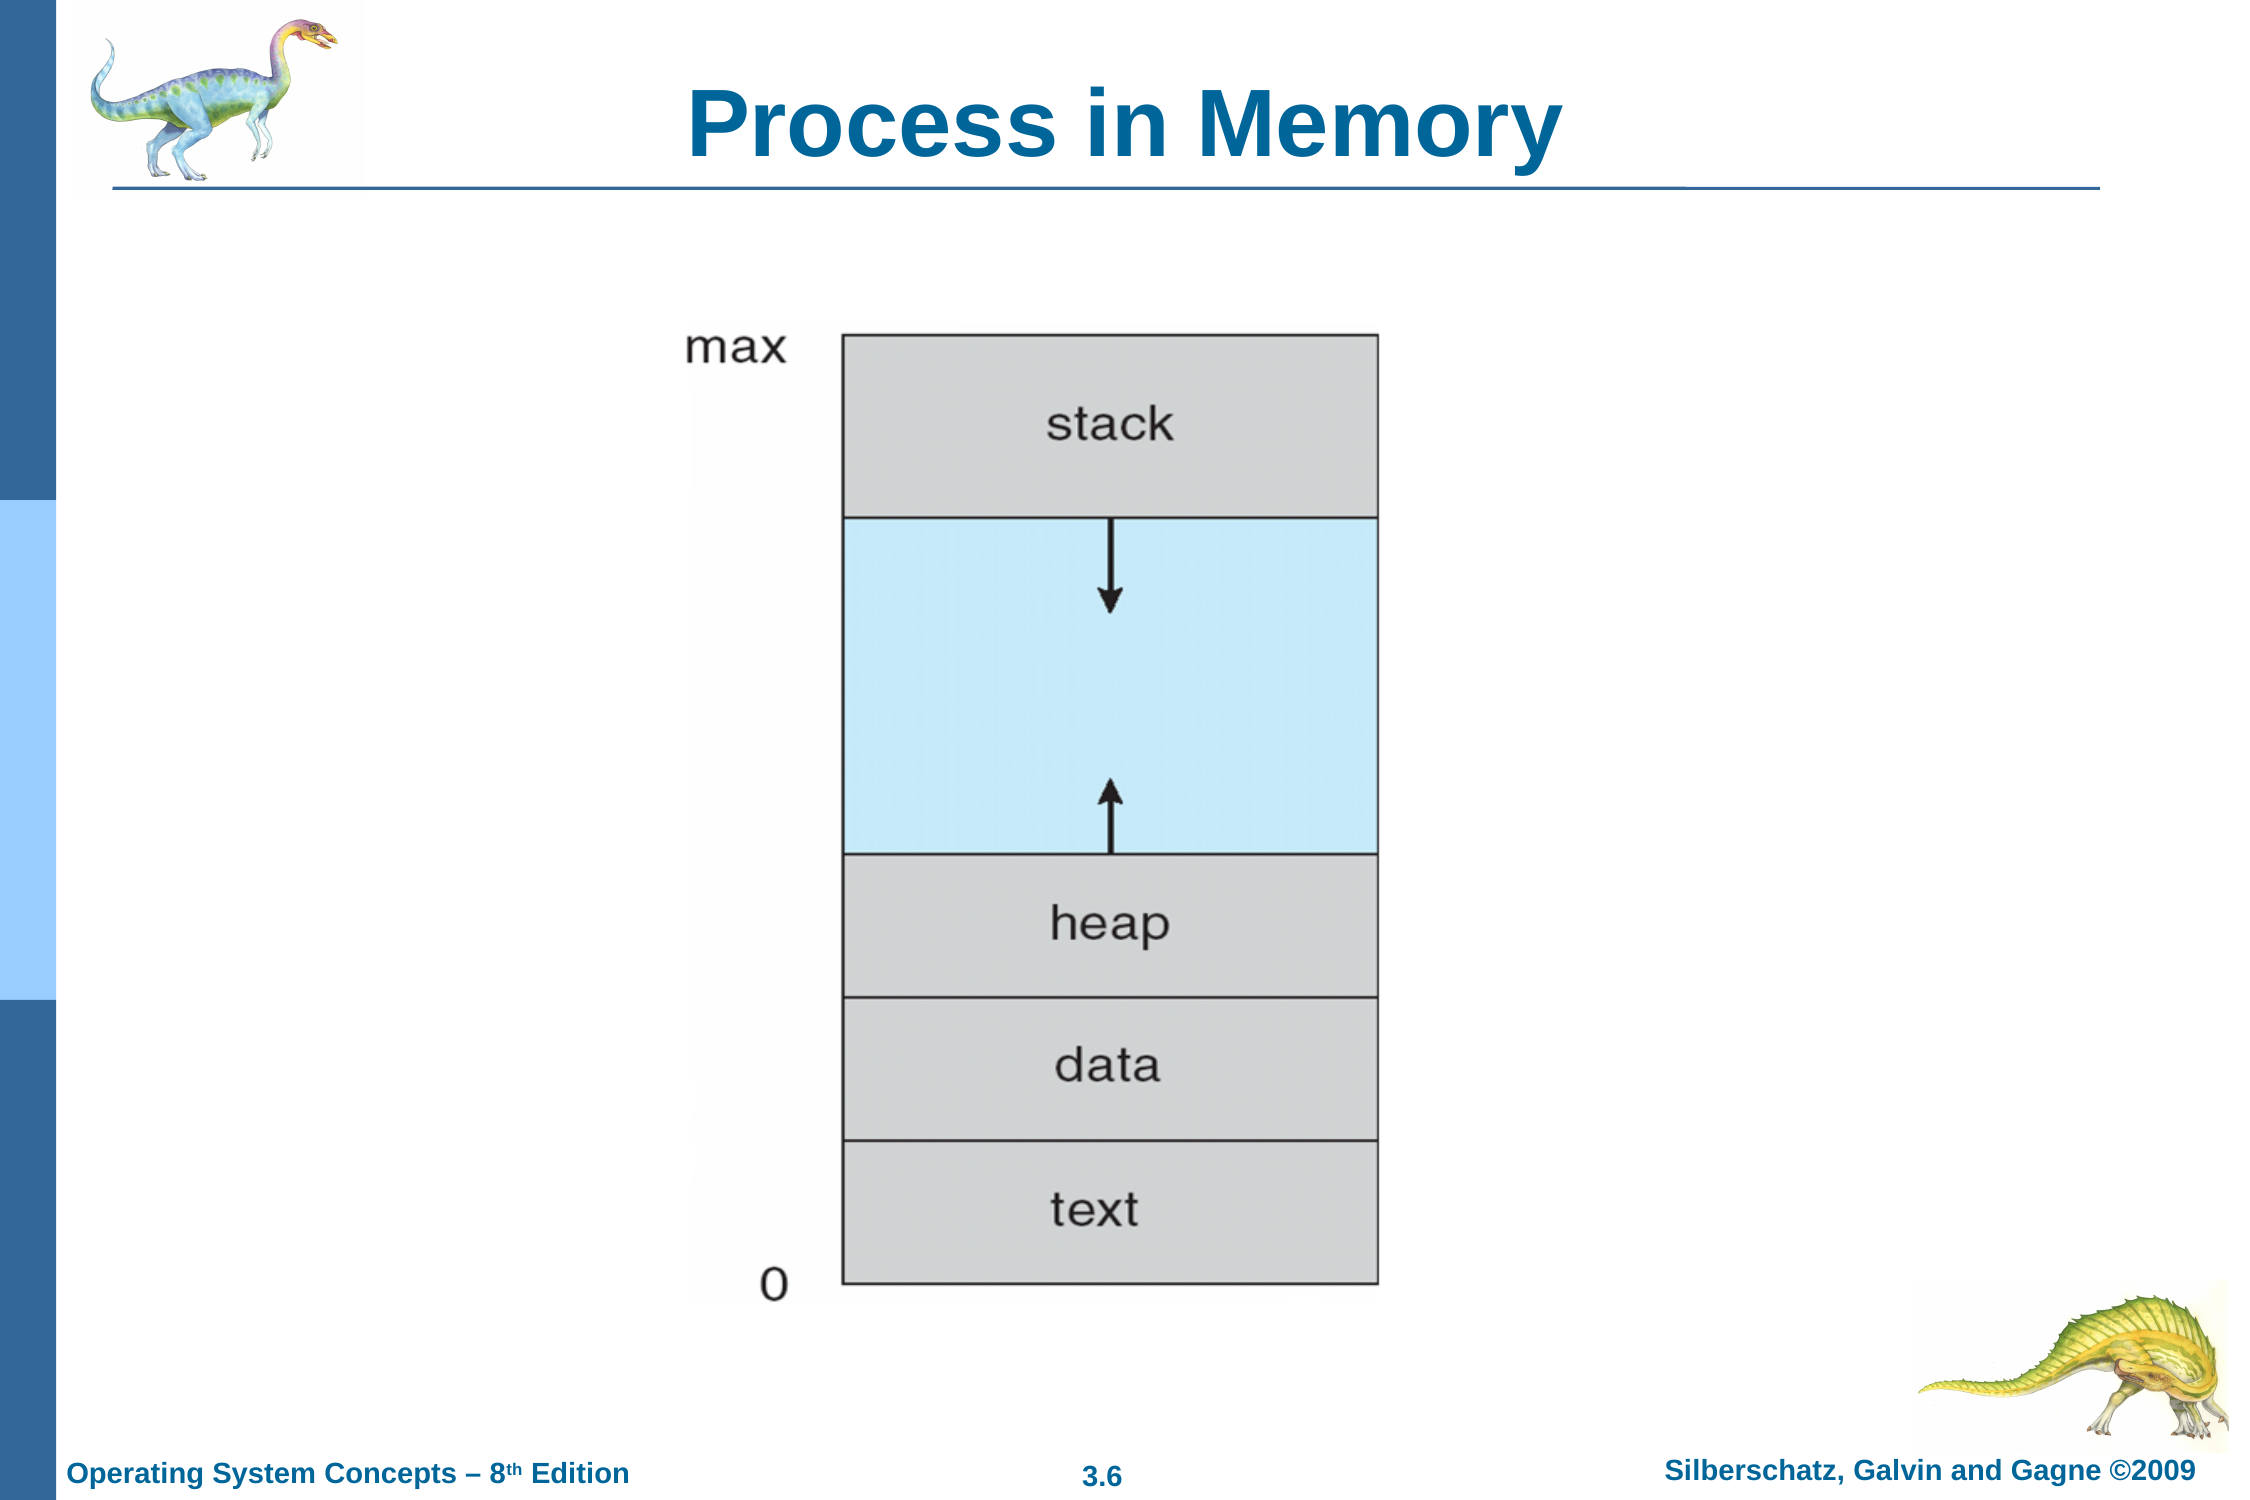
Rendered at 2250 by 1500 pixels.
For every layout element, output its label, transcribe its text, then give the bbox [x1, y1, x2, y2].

picture [673, 311, 1391, 1319]
picture [1913, 1279, 2229, 1453]
picture [70, 0, 365, 199]
title Process in Memory [112, 60, 2138, 187]
